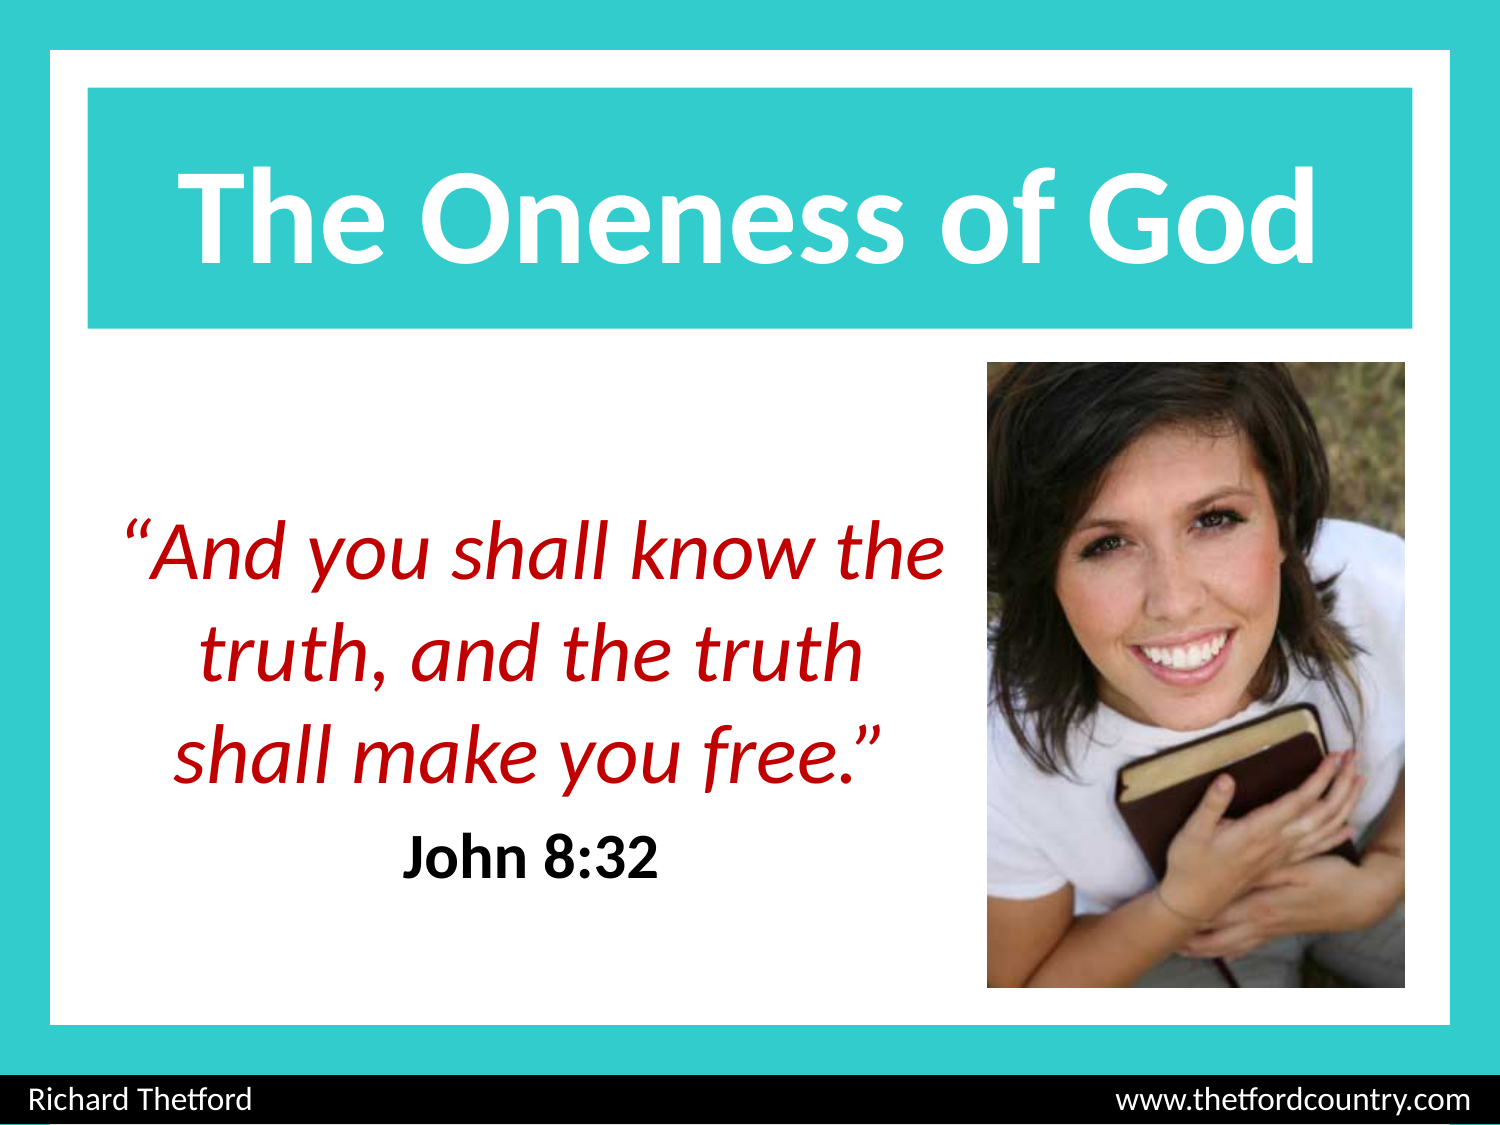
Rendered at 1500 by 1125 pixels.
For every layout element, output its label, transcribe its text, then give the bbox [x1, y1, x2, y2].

text_box [0, 0, 1500, 52]
text_box [1448, 52, 1500, 1023]
text_box [0, 1023, 1500, 1077]
text_box [0, 52, 52, 1023]
title The Oneness of God [87, 87, 1413, 329]
picture [987, 362, 1405, 988]
subtitle “And you shall know the truth, and the truth shall make you free.” John 8:32 [99, 487, 963, 900]
text_box Richard Thetford www.thetfordcountry.com [0, 1077, 1500, 1125]
